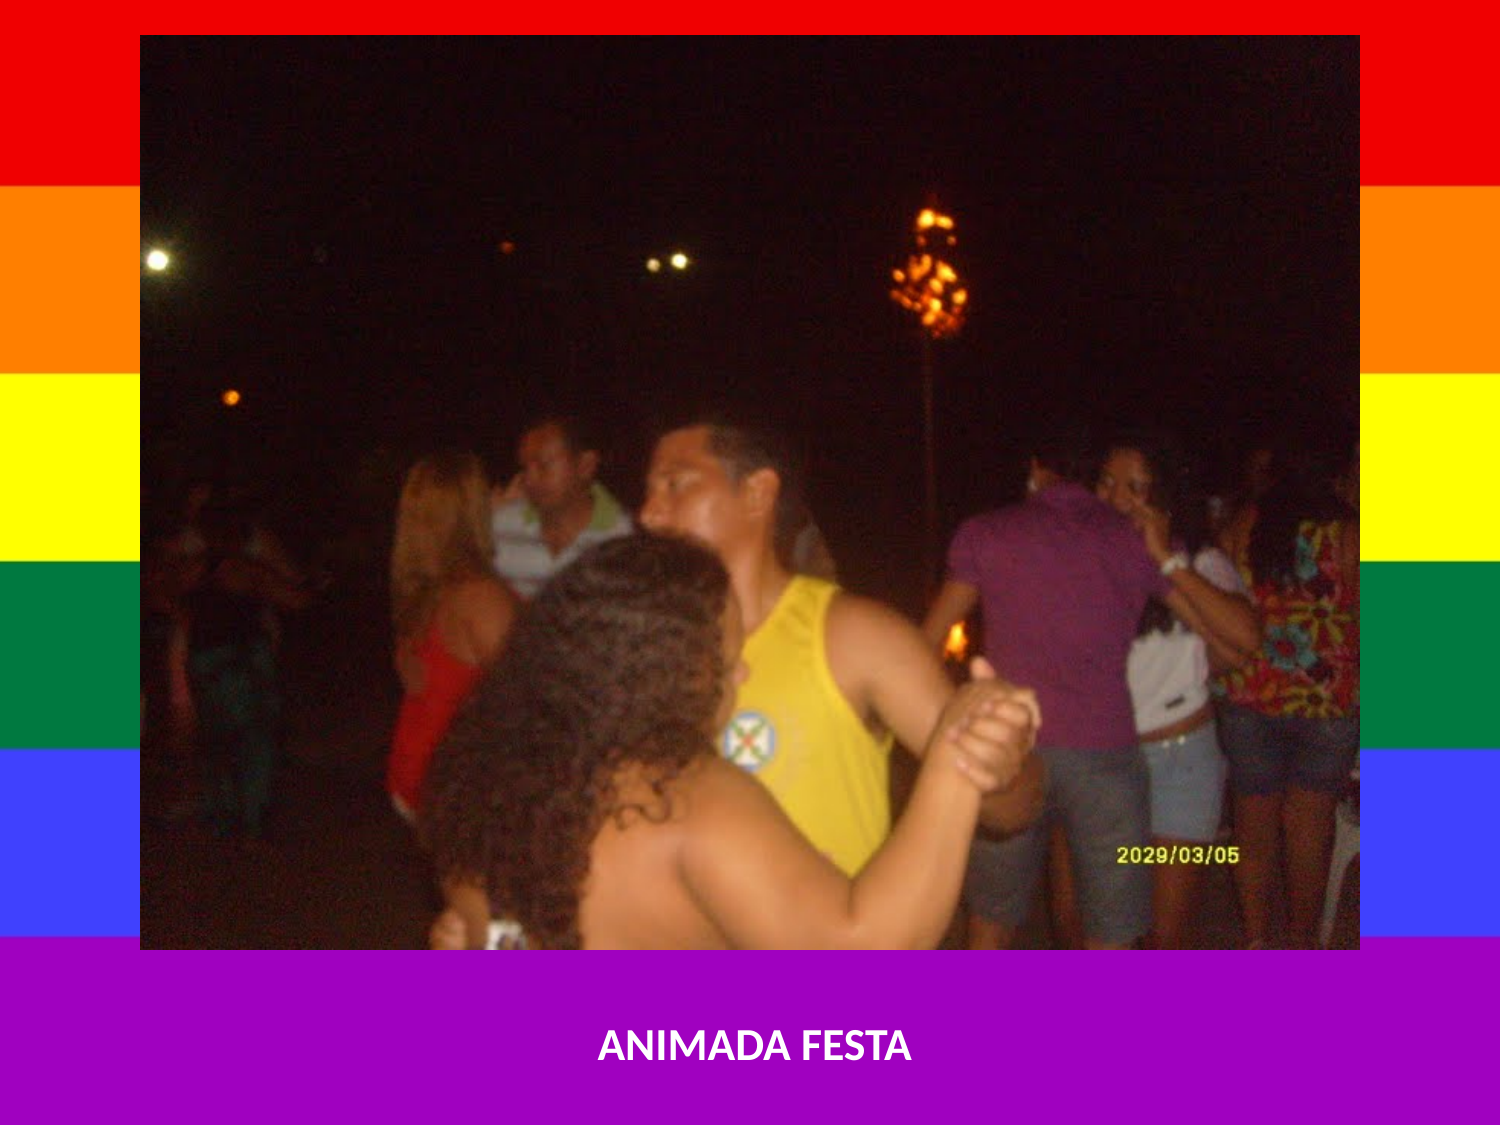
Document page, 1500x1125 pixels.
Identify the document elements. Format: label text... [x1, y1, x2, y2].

picture [0, 0, 1500, 1125]
title ANIMADA FESTA [304, 984, 1205, 1078]
